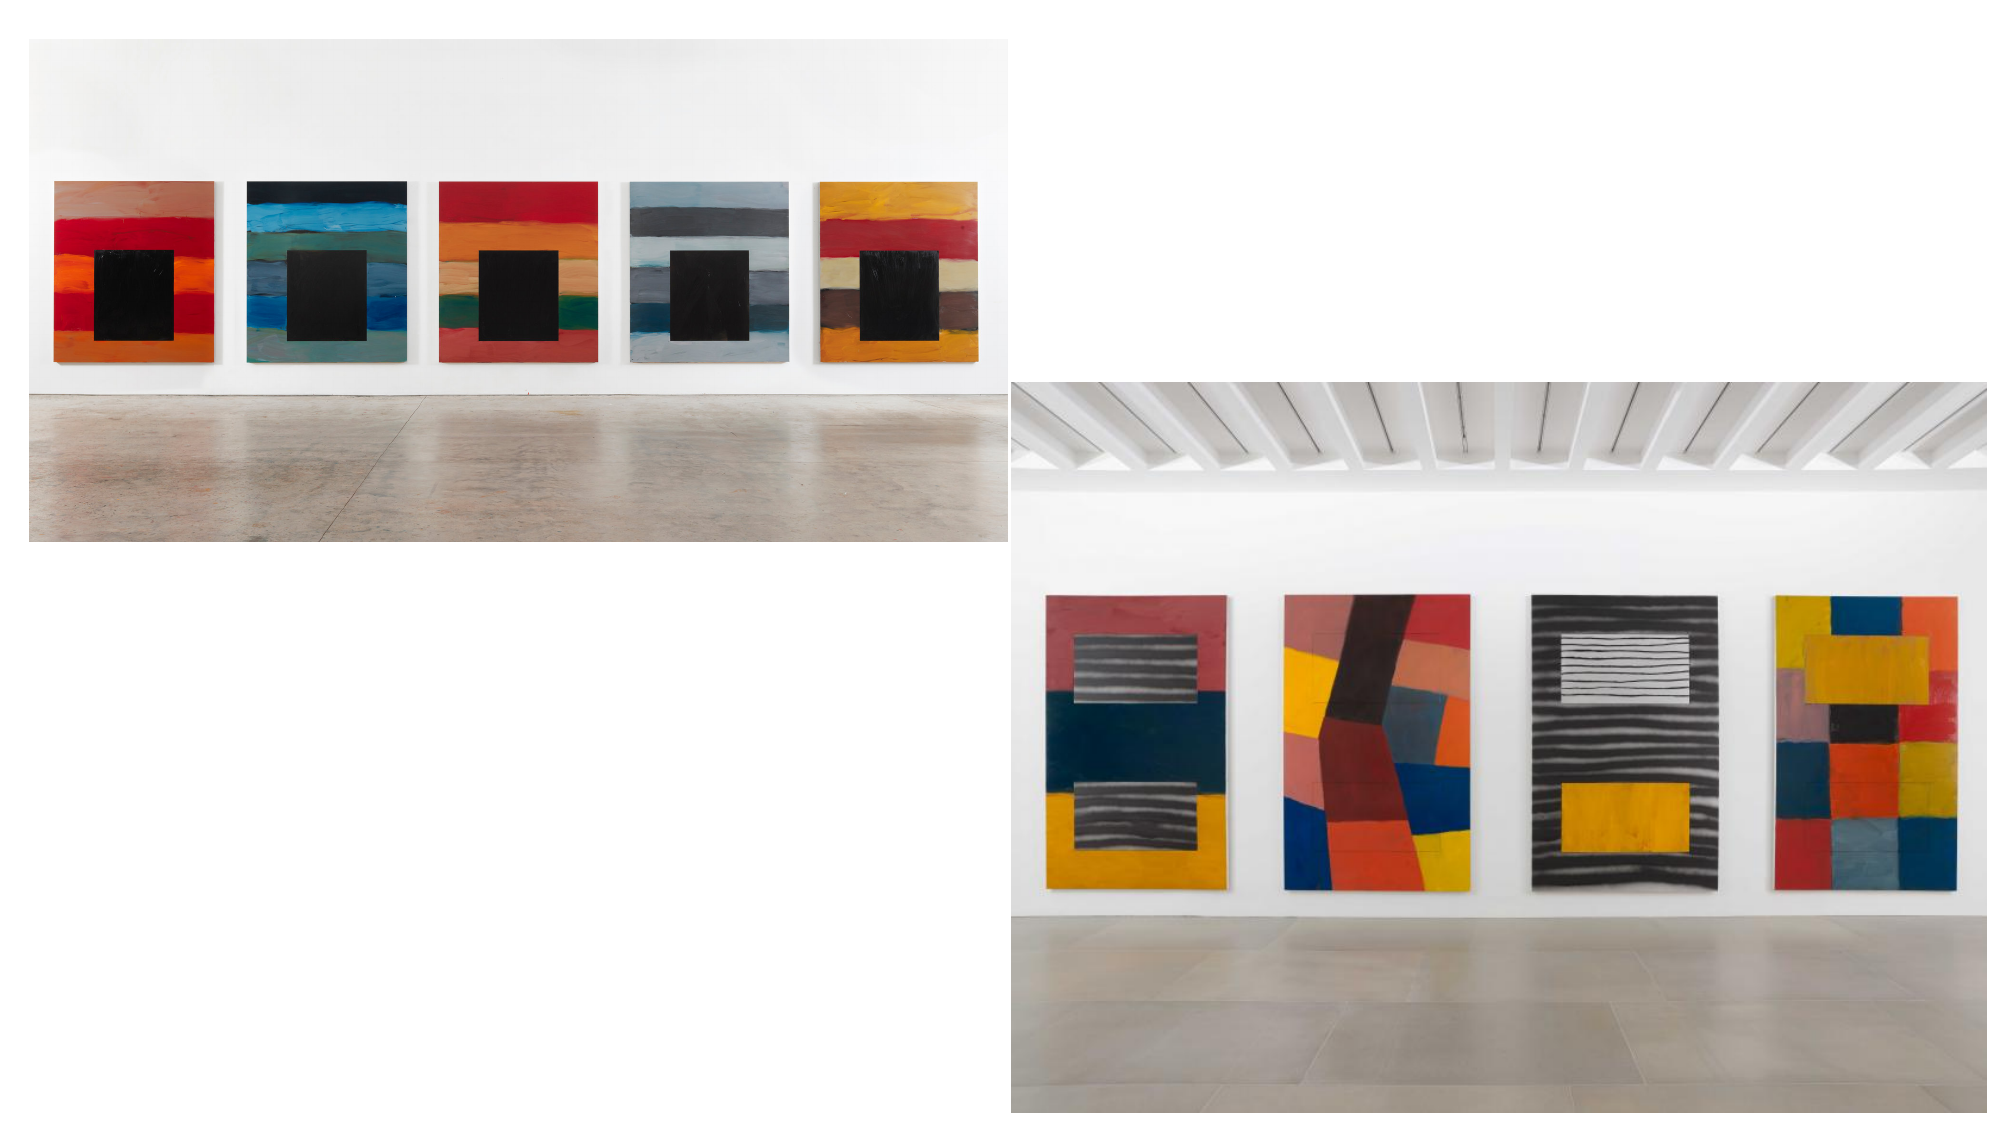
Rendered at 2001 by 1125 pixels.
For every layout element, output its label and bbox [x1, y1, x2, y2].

list [29, 39, 1008, 542]
list [1011, 382, 1987, 1113]
